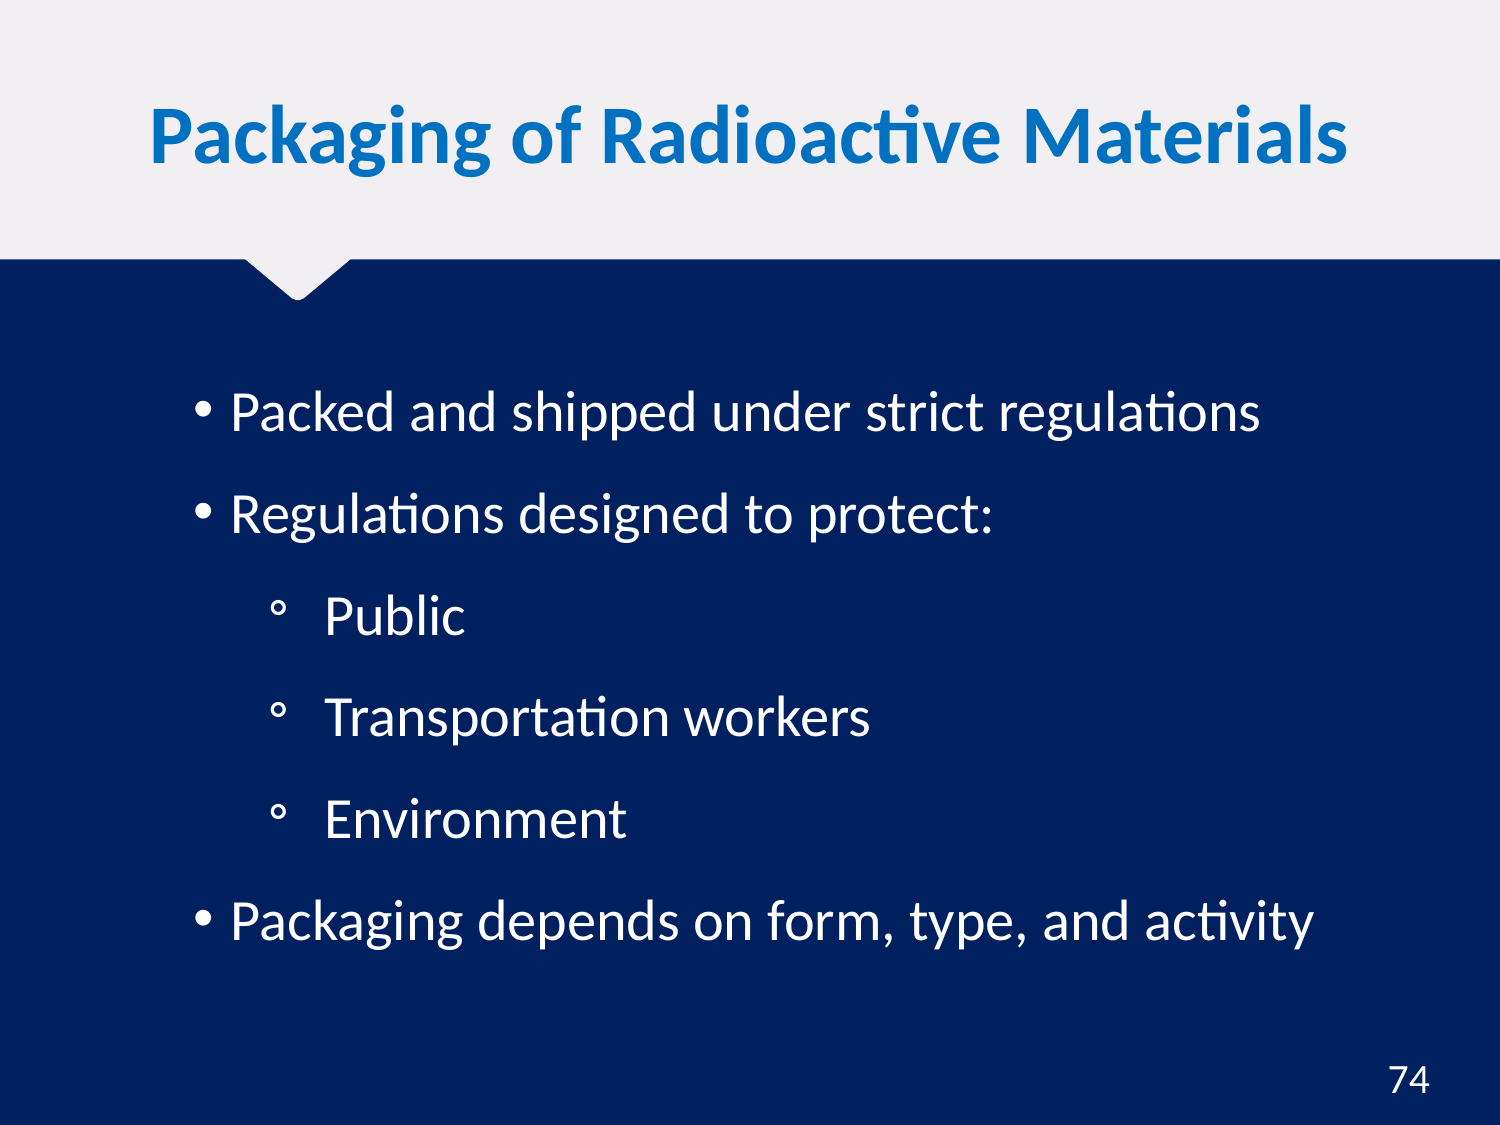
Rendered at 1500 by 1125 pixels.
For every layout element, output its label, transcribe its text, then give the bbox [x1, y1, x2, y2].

slide_number 74 [1348, 1047, 1446, 1108]
list Packed and shipped under strict regulations Regulations designed to protect: Public Transportation workers Environment Packaging depends on form, type, and activity [103, 319, 1397, 999]
title Packaging of Radioactive Materials [103, 36, 1397, 236]
